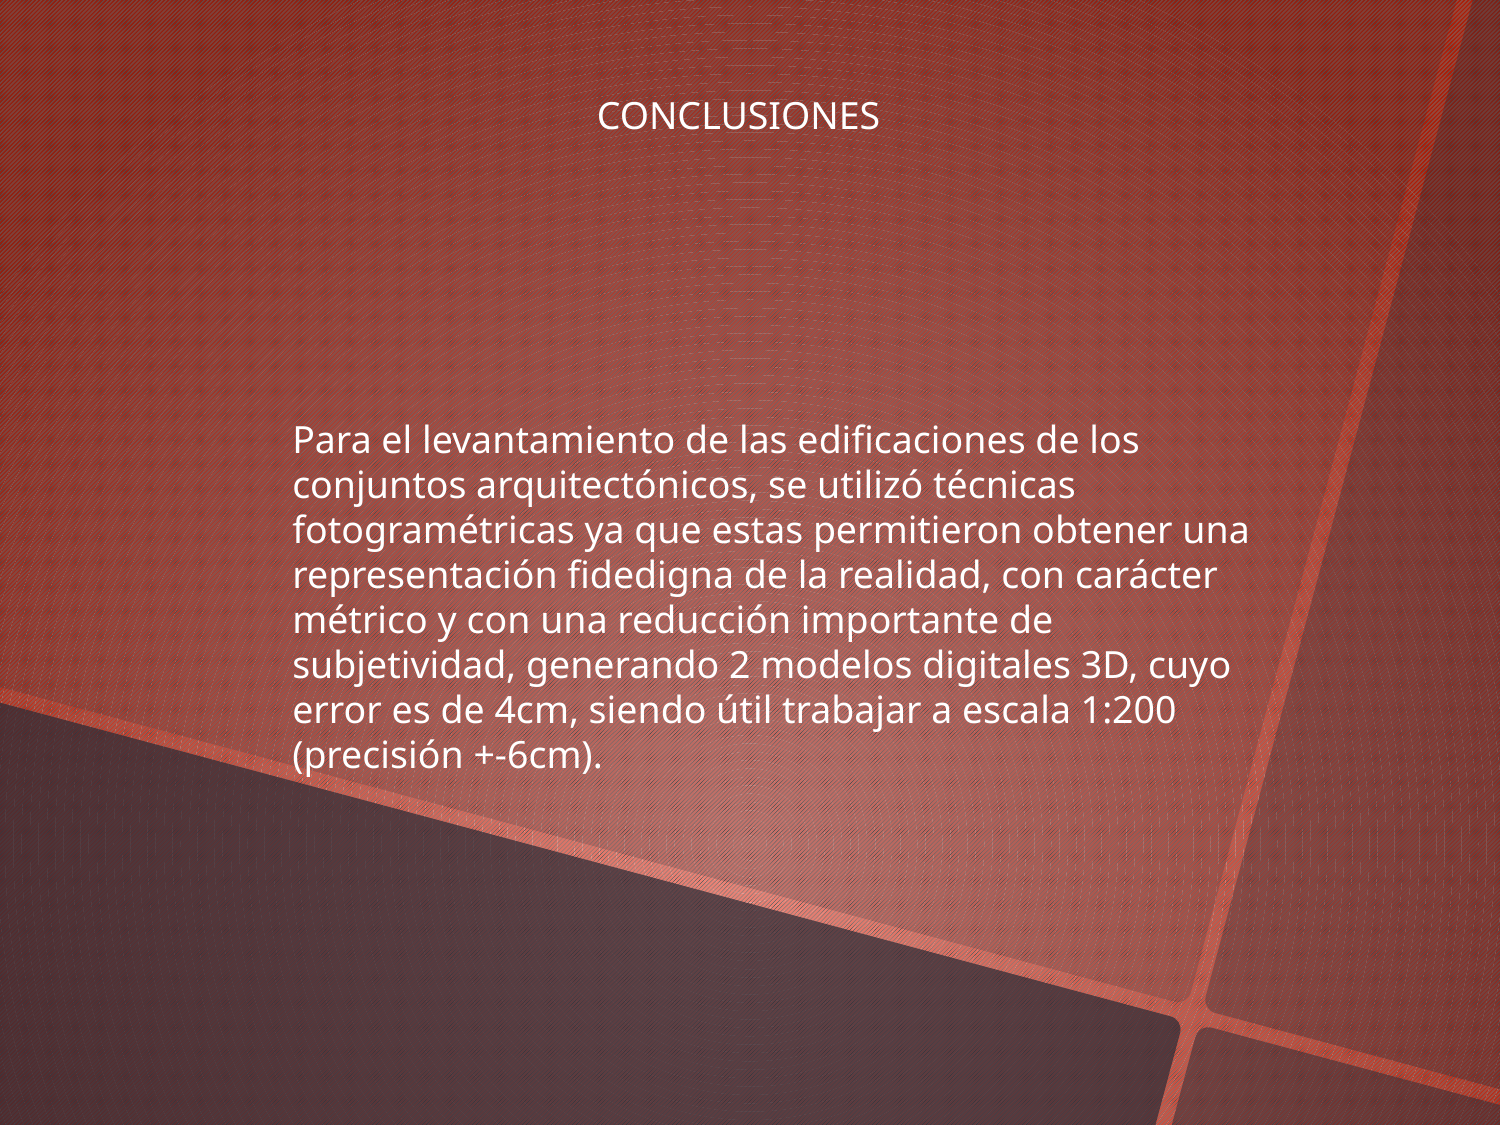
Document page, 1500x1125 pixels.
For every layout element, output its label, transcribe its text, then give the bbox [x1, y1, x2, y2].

text_box CONCLUSIONES [582, 84, 896, 145]
text_box Para el levantamiento de las edificaciones de los conjuntos arquitectónicos, se utilizó técnicas fotogramétricas ya que estas permitieron obtener una representación fidedigna de la realidad, con carácter métrico y con una reducción importante de subjetividad, generando 2 modelos digitales 3D, cuyo error es de 4cm, siendo útil trabajar a escala 1:200 (precisión +-6cm). [277, 408, 1267, 829]
